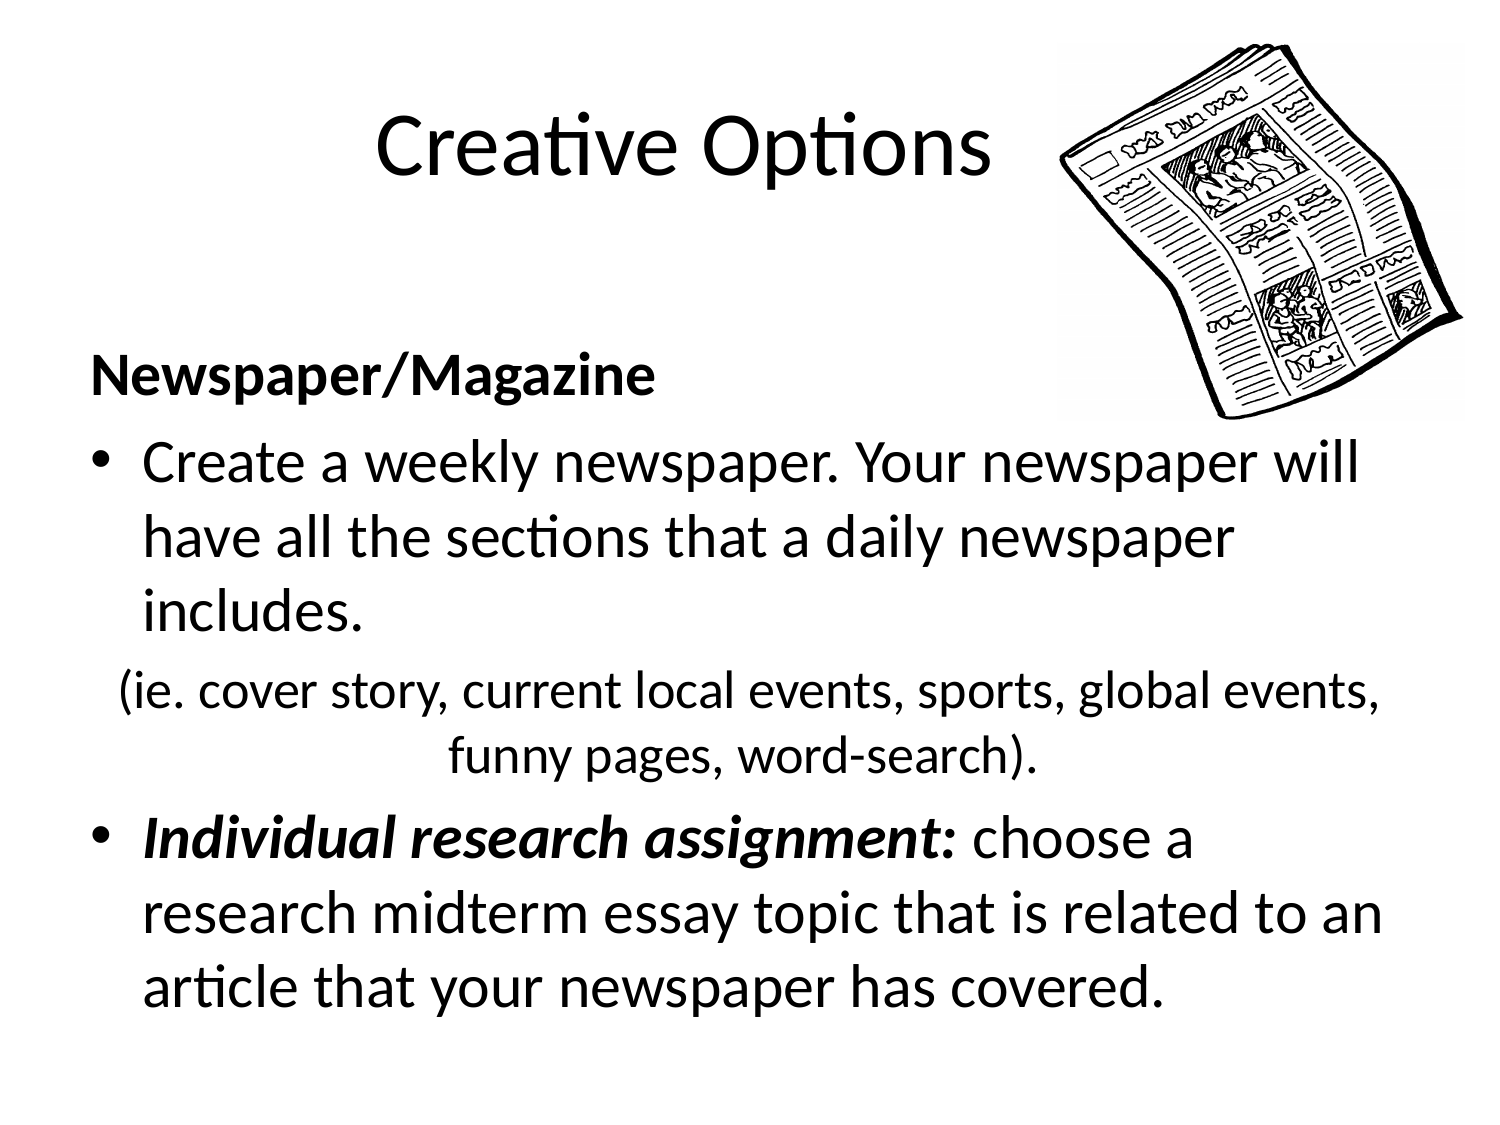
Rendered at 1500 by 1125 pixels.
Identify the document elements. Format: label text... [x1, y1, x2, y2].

picture [1056, 42, 1465, 421]
list Newspaper/Magazine Create a weekly newspaper. Your newspaper will have all the sections that a daily newspaper includes. (ie. cover story, current local events, sports, global events, funny pages, word-search). Individual research assignment: choose a research midterm essay topic that is related to an article that your newspaper has covered. [75, 326, 1425, 1035]
title Creative Options [360, 45, 1052, 233]
